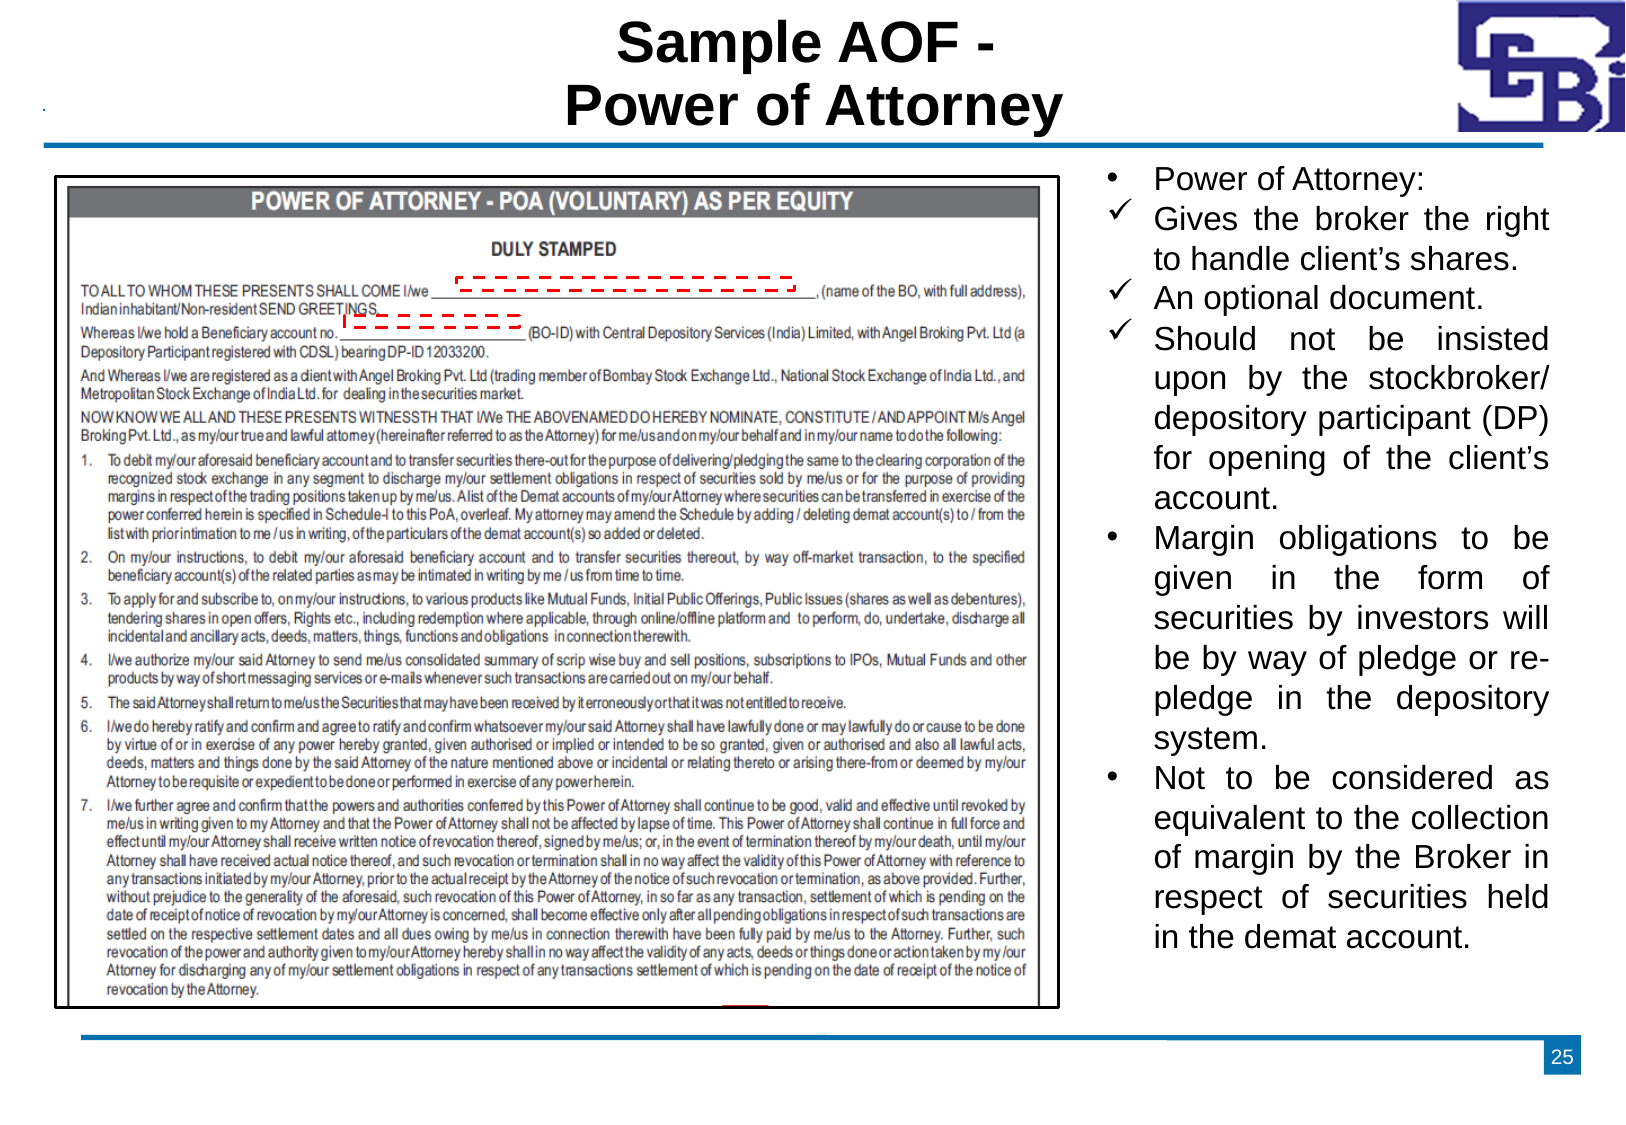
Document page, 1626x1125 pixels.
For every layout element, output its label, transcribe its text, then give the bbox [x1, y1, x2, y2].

title Sample AOF - Power of Attorney [199, 13, 1430, 138]
picture [1455, 0, 1625, 133]
picture [56, 177, 1058, 1006]
text_box 25 [1543, 1037, 1581, 1075]
text_box Power of Attorney: Gives the broker the right to handle client’s shares. An optional document. Should not be insisted upon by the stockbroker/ depository participant (DP) for opening of the client’s account. Margin obligations to be given in the form of securities by investors will be by way of pledge or re-pledge in the depository system. Not to be considered as equivalent to the collection of margin by the Broker in respect of securities held in the demat account. [1091, 149, 1565, 963]
